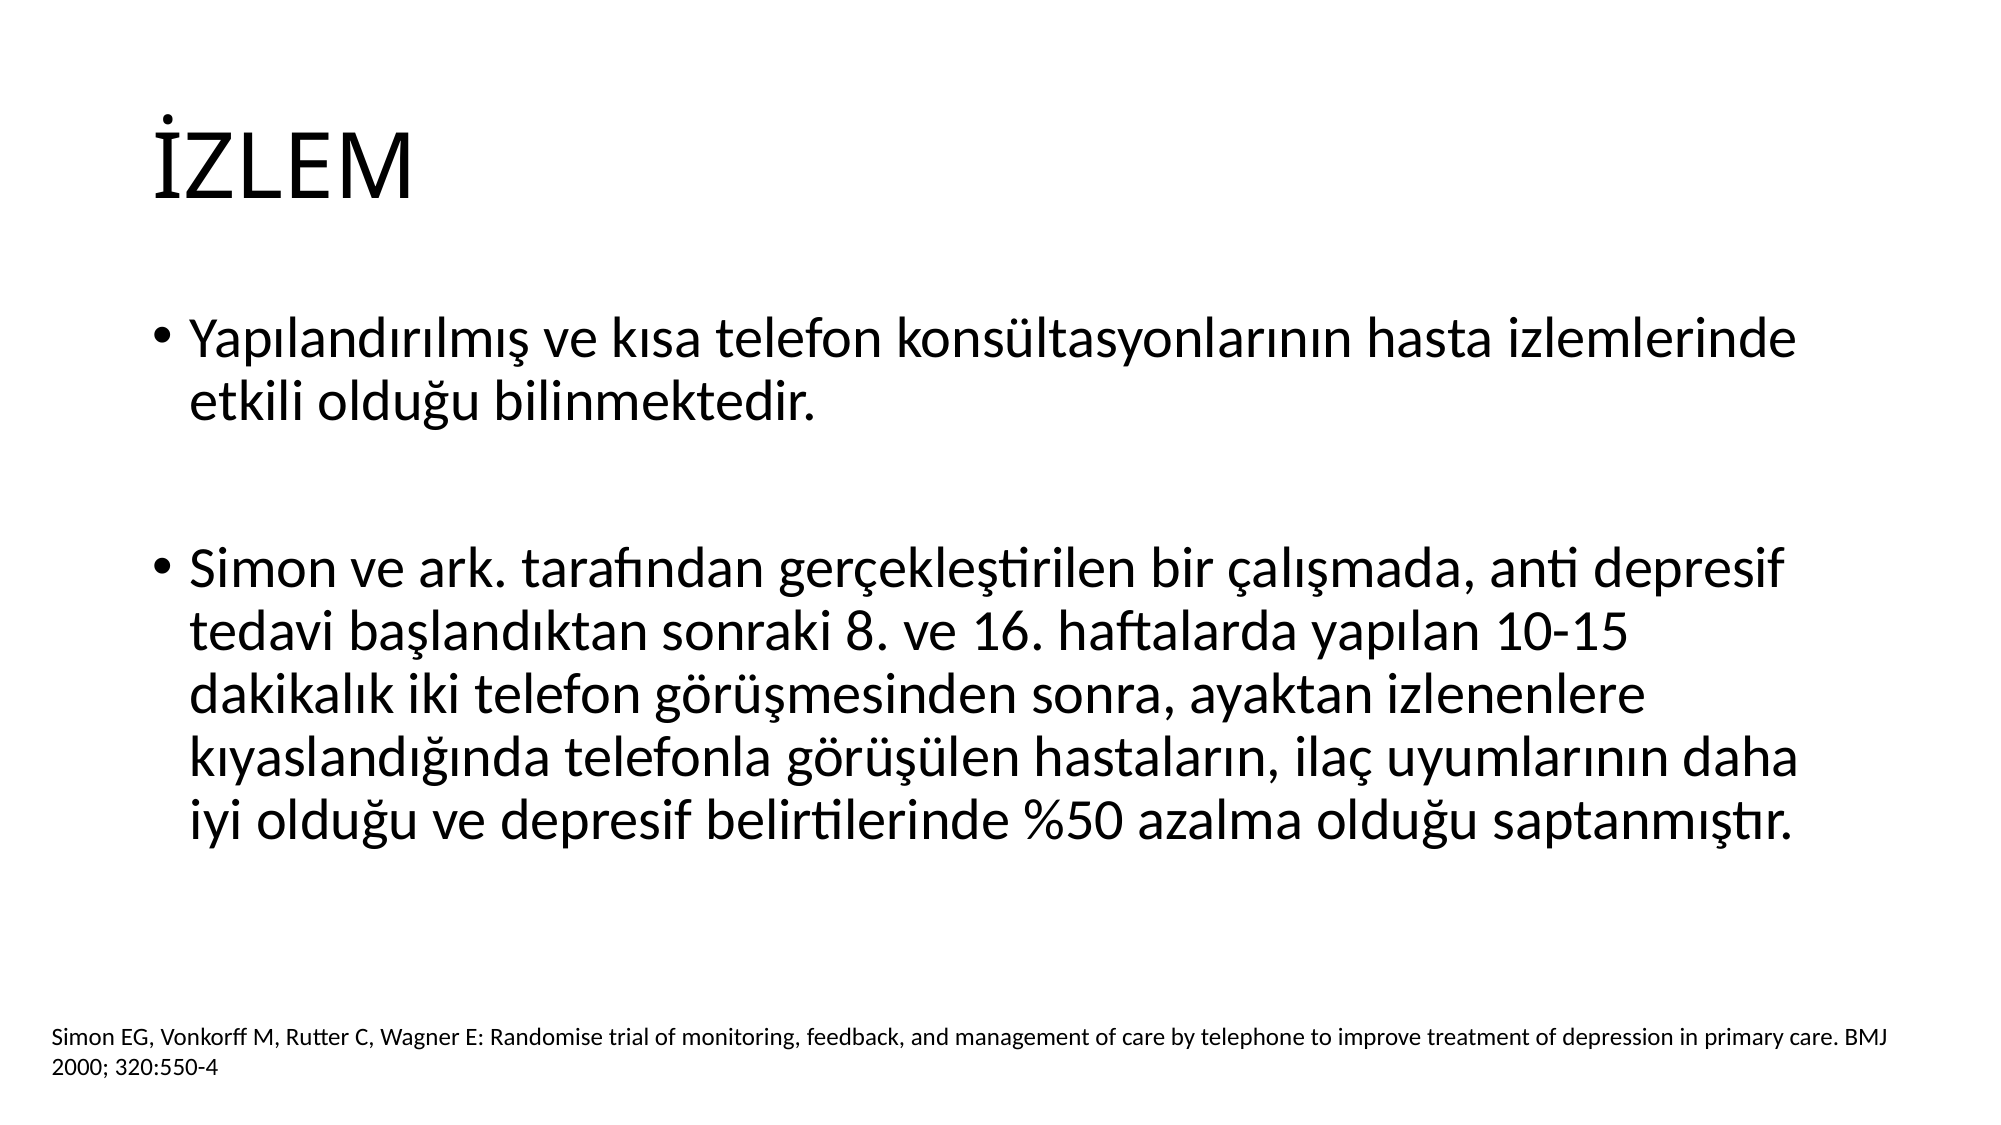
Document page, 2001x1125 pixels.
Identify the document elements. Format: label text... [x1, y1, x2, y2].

title İZLEM [137, 59, 1863, 278]
text_box Simon EG, Vonkorff M, Rutter C, Wagner E: Randomise trial of monitoring, feedback, and management of care by telephone to improve treatment of depression in primary care. BMJ 2000; 320:550-4 [36, 1013, 1931, 1088]
list Yapılandırılmış ve kısa telefon konsültasyonlarının hasta izlemlerinde etkili olduğu bilinmektedir. Simon ve ark. tarafından gerçekleştirilen bir çalışmada, anti depresif tedavi başlandıktan sonraki 8. ve 16. haftalarda yapılan 10-15 dakikalık iki telefon görüşmesinden sonra, ayaktan izlenenlere kıyaslandığında telefonla görüşülen hastaların, ilaç uyumlarının daha iyi olduğu ve depresif belirtilerinde %50 azalma olduğu saptanmıştır. [137, 299, 1863, 1013]
